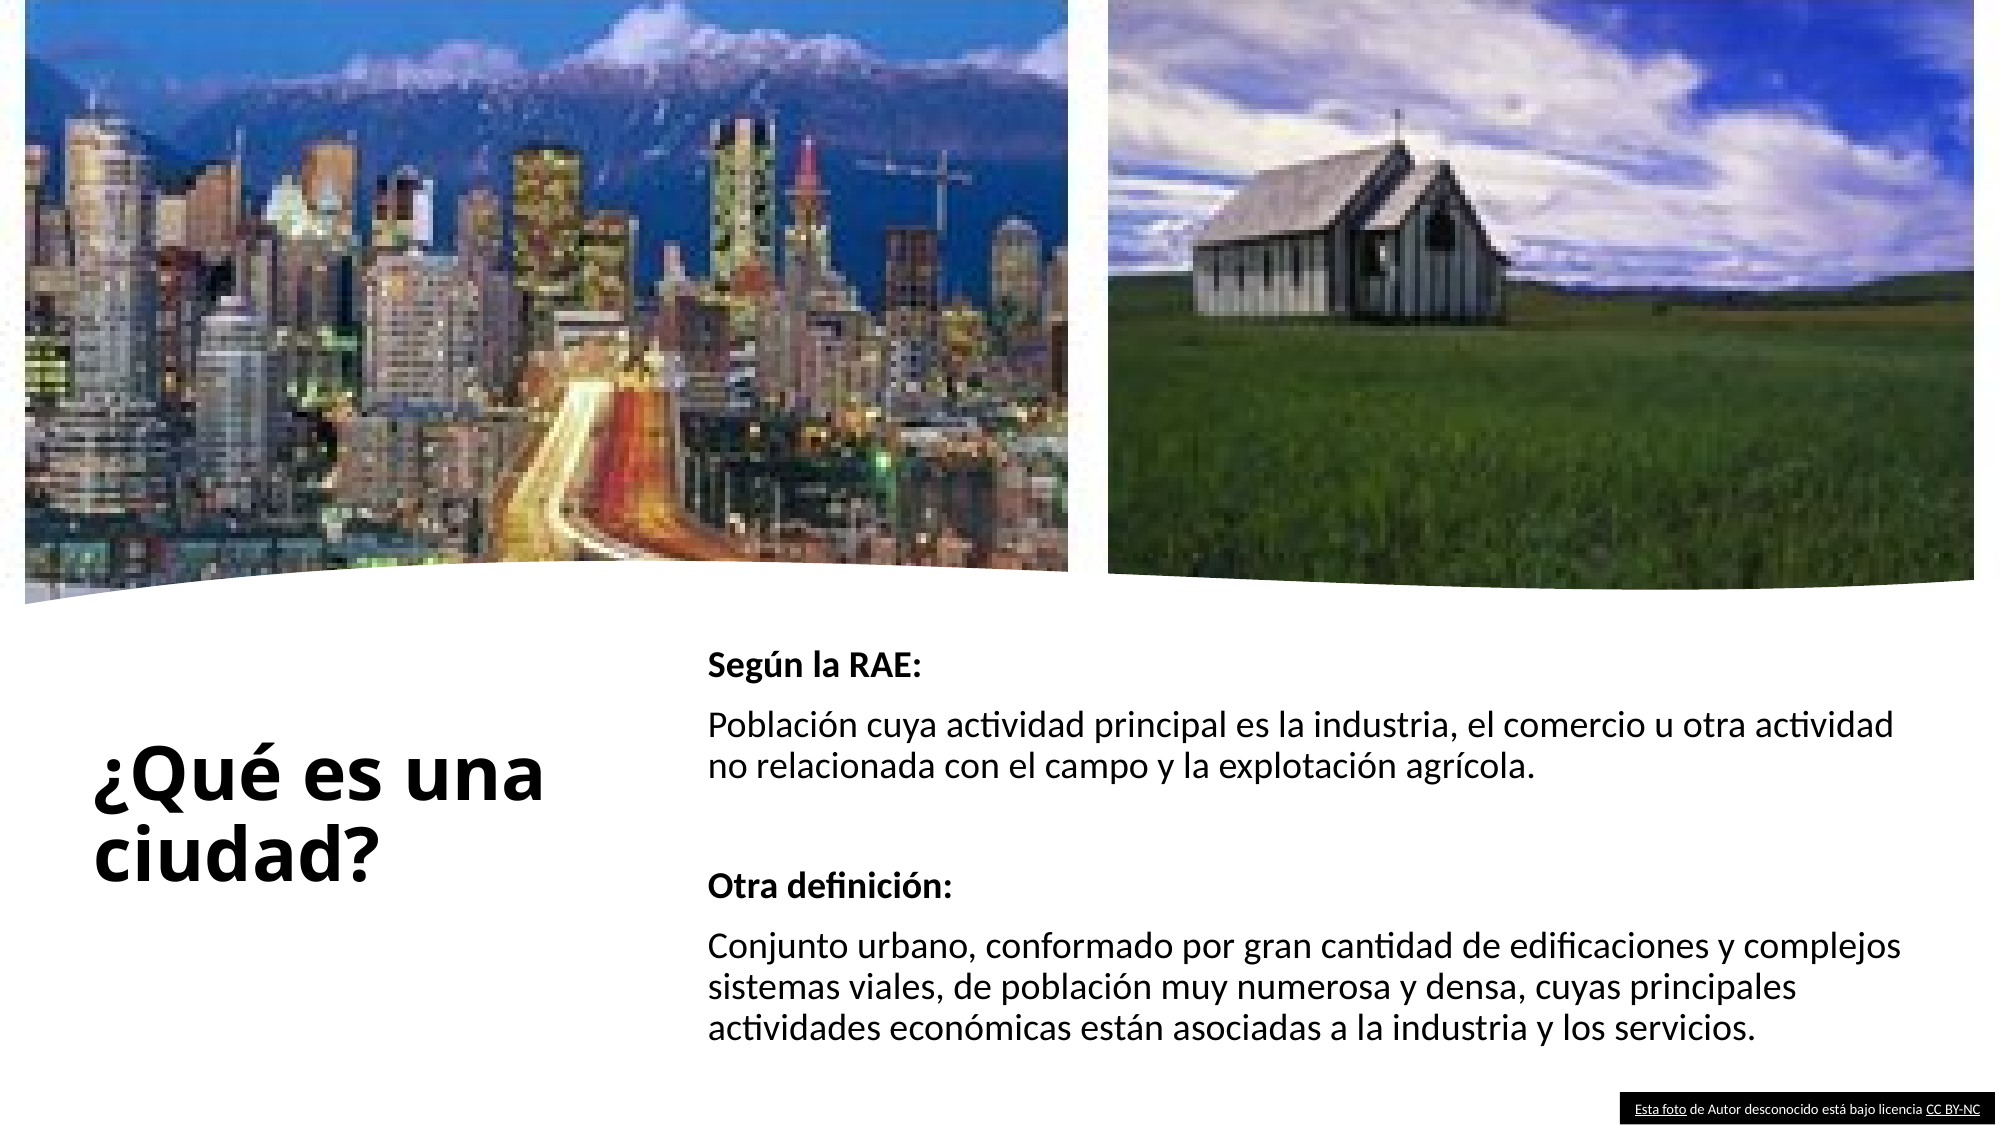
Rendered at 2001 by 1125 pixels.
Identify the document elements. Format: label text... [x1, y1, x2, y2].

list Según la RAE: Población cuya actividad principal es la industria, el comercio u otra actividad no relacionada con el campo y la explotación agrícola. Otra definición: Conjunto urbano, conformado por gran cantidad de edificaciones y complejos sistemas viales, de población muy numerosa y densa, cuyas principales actividades económicas están asociadas a la industria y los servicios. [692, 615, 1921, 1078]
text_box Esta foto de Autor desconocido está bajo licencia CC BY-NC [1619, 1092, 1995, 1125]
picture [0, 0, 2000, 609]
title ¿Qué es una ciudad? [78, 615, 619, 1018]
